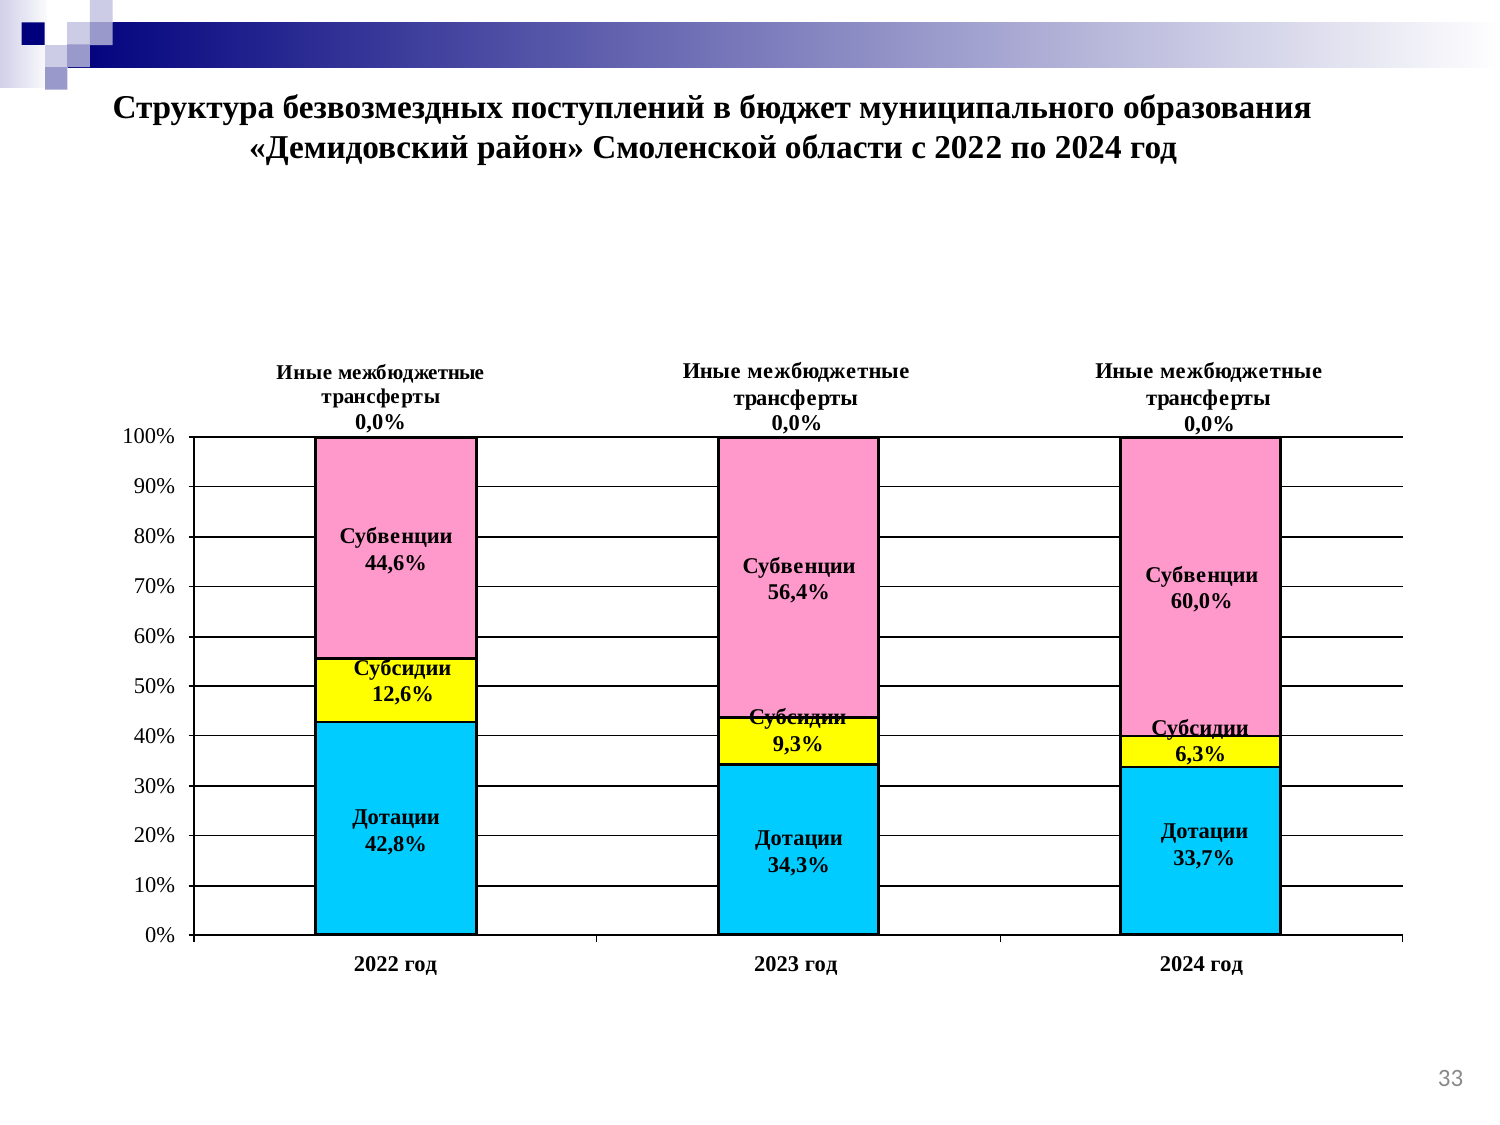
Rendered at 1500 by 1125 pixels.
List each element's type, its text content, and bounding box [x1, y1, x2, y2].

text_box 33 [1328, 1046, 1479, 1107]
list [63, 344, 1448, 984]
text_box Структура безвозмездных поступлений в бюджет муниципального образования «Демидовский район» Смоленской области с 2022 по 2024 год [76, 78, 1350, 173]
